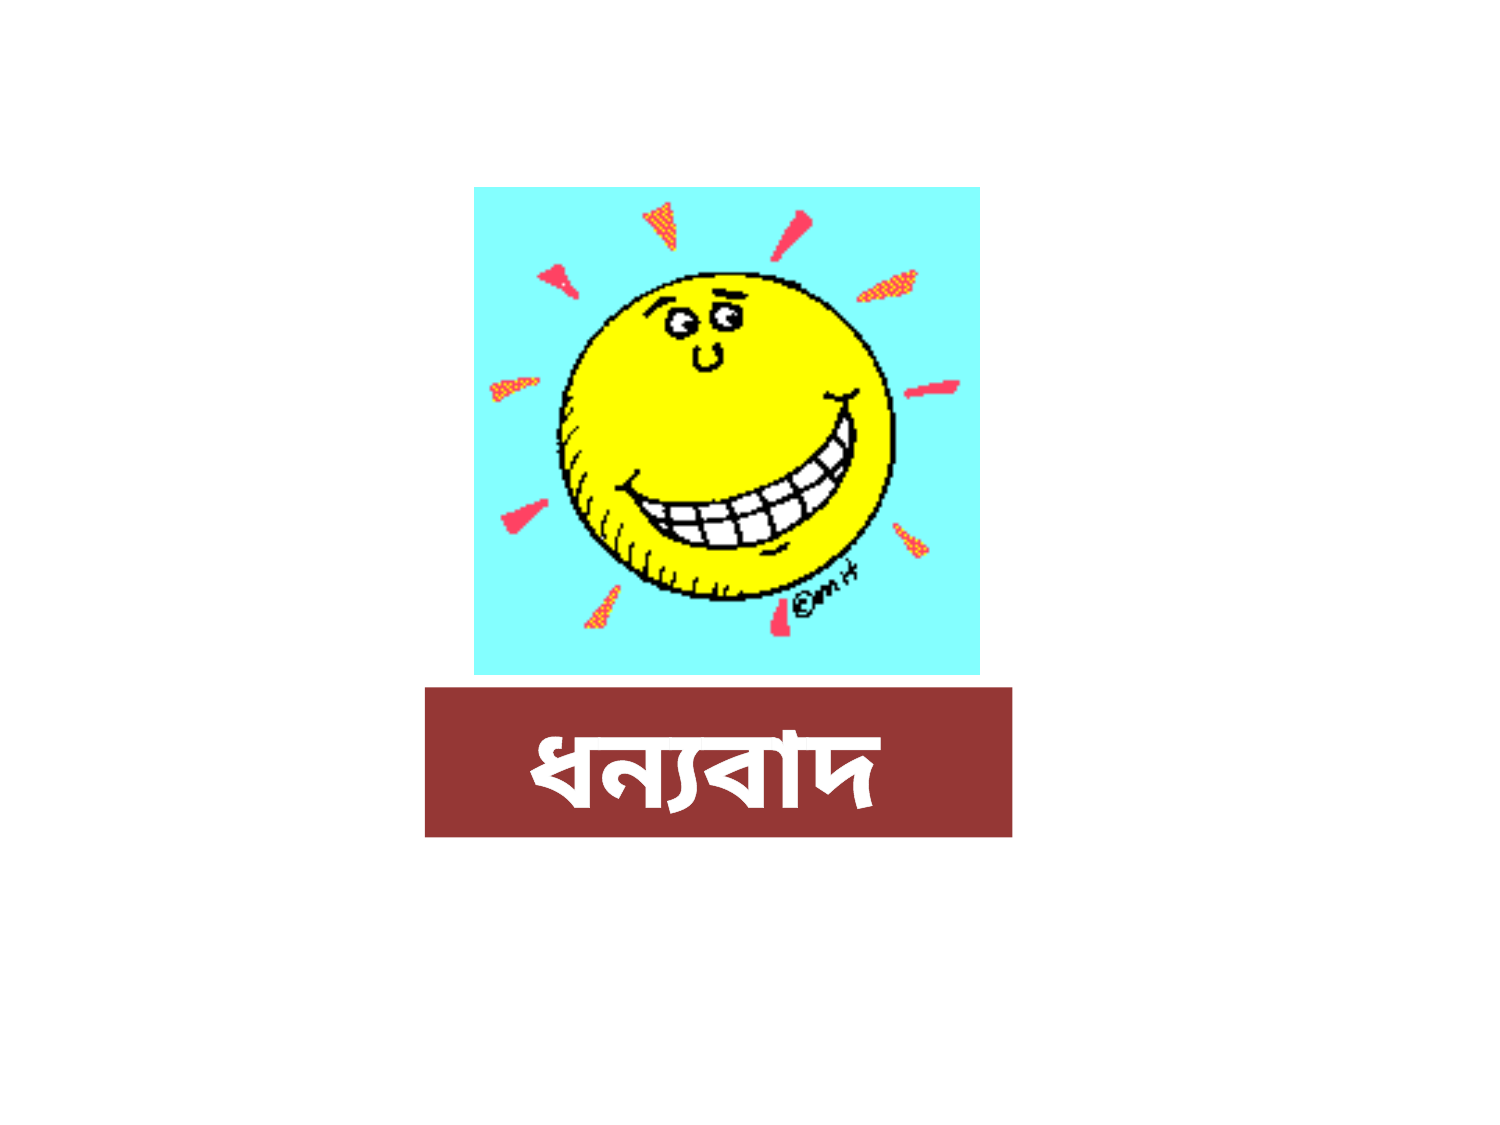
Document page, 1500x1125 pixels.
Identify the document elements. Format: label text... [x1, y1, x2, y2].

text_box ধন্যবাদ [424, 687, 1013, 838]
picture [474, 187, 980, 676]
